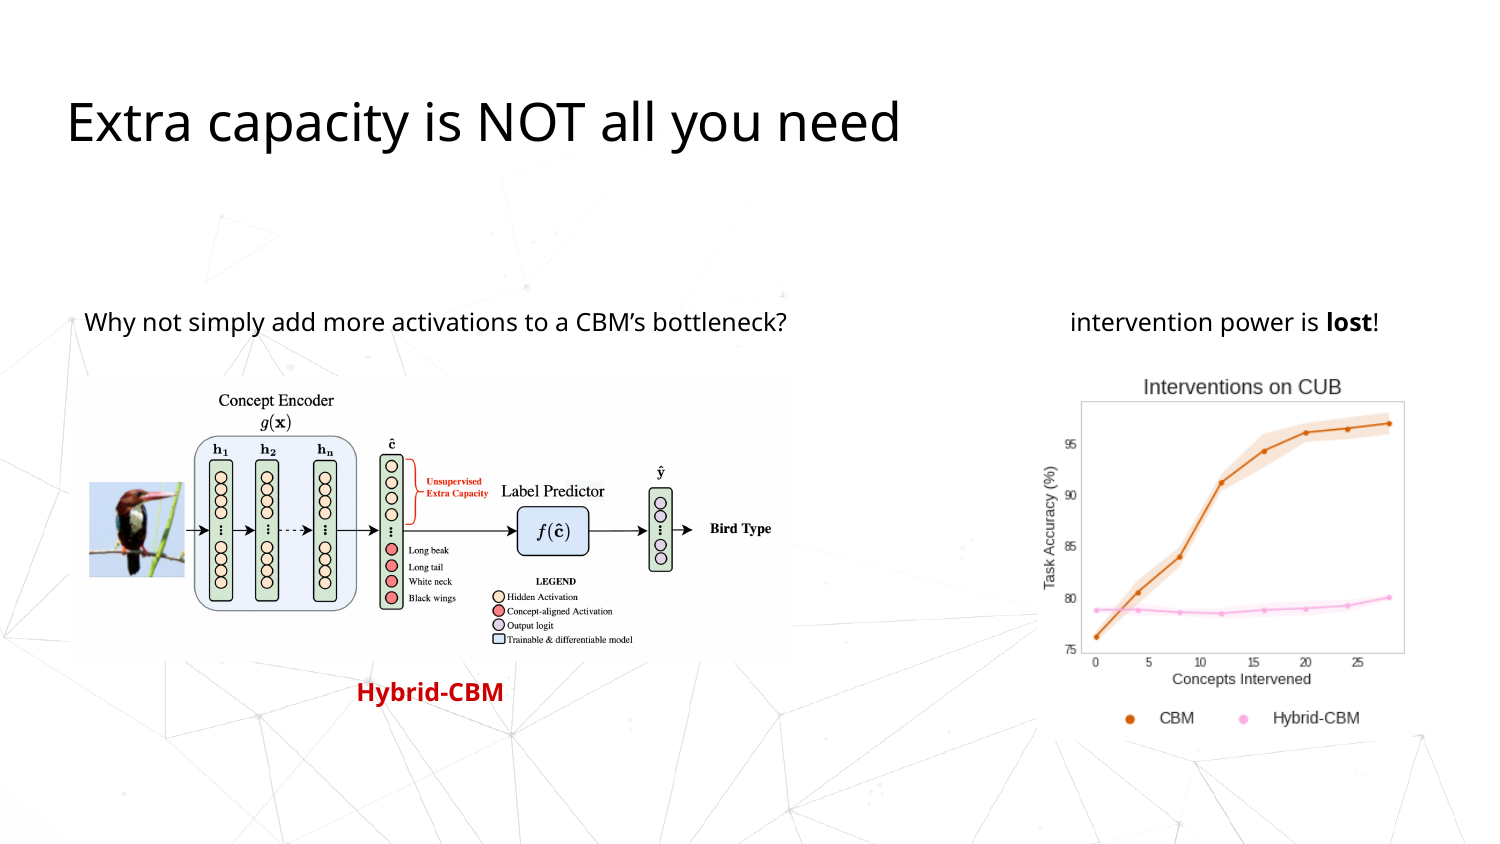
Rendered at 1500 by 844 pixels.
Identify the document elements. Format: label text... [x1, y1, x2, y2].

text_box intervention power is lost! [1042, 291, 1407, 352]
picture [69, 376, 792, 662]
text_box Why not simply add more activations to a CBM’s bottleneck? [51, 291, 822, 352]
title Extra capacity is NOT all you need [51, 72, 1449, 167]
picture [1037, 371, 1412, 741]
text_box Hybrid-CBM [45, 661, 816, 722]
